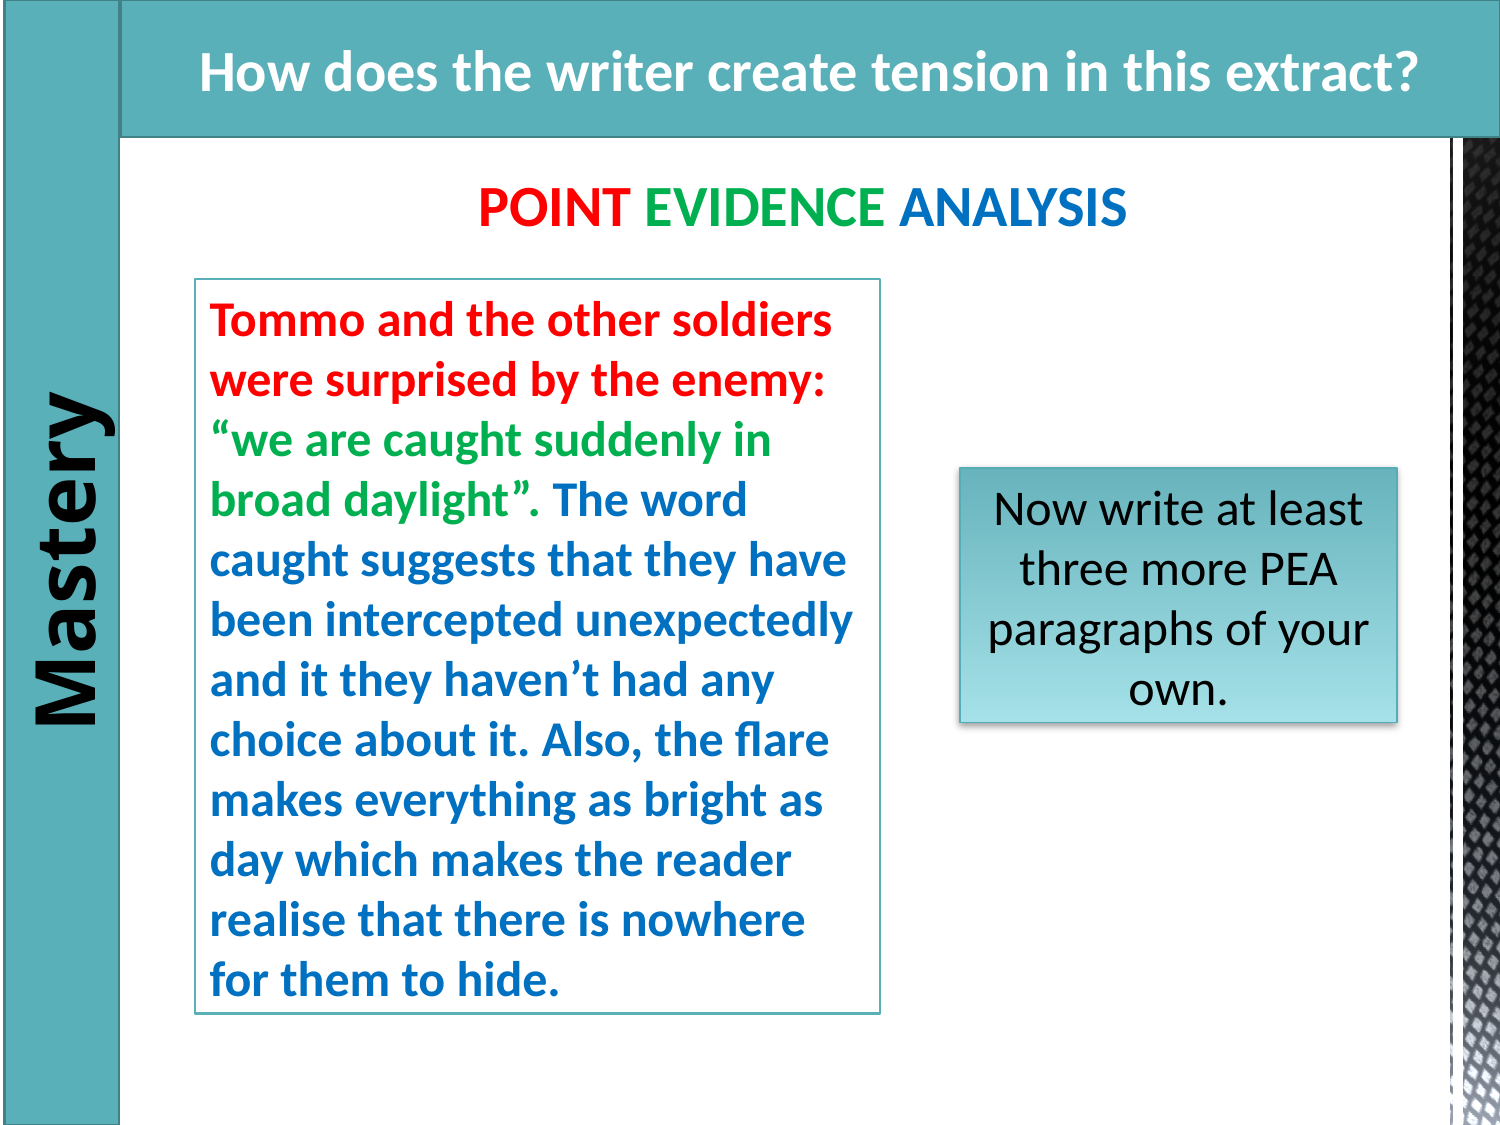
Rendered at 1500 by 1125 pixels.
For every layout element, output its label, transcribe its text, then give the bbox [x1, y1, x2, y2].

text_box Now write at least three more PEA paragraphs of your own. [959, 467, 1398, 723]
picture [1447, 138, 1500, 1125]
list How does the writer create tension in this extract? [120, 0, 1500, 138]
text_box Mastery [3, 0, 120, 1125]
text_box POINT EVIDENCE ANALYSIS [463, 160, 1179, 246]
text_box Tommo and the other soldiers were surprised by the enemy: “we are caught suddenly in broad daylight”. The word caught suggests that they have been intercepted unexpectedly and it they haven’t had any choice about it. Also, the flare makes everything as bright as day which makes the reader realise that there is nowhere for them to hide. [194, 278, 881, 1015]
